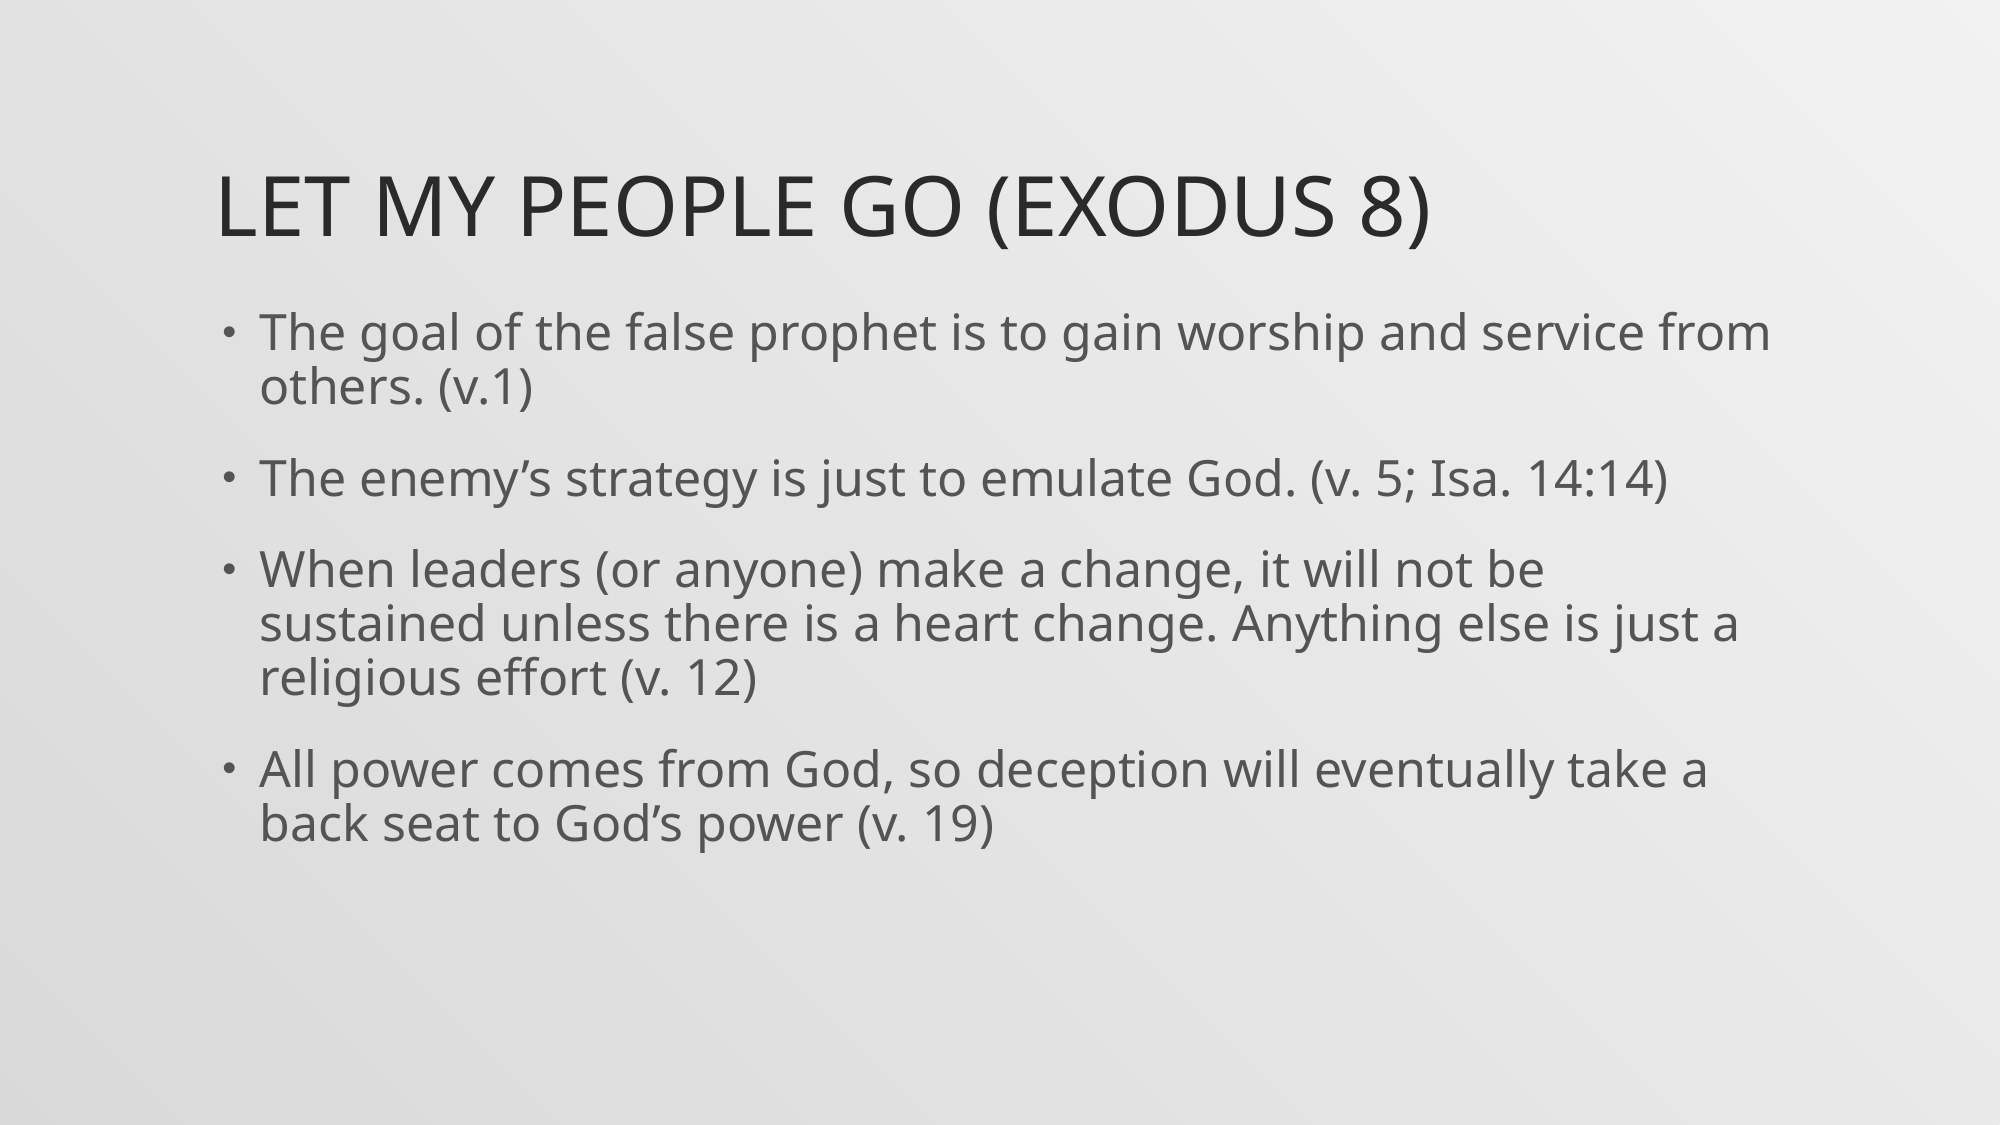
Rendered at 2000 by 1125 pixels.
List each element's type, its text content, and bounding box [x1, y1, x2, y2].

title Let My People GO (Exodus 8) [199, 45, 1800, 263]
list The goal of the false prophet is to gain worship and service from others. (v.1) The enemy’s strategy is just to emulate God. (v. 5; Isa. 14:14) When leaders (or anyone) make a change, it will not be sustained unless there is a heart change. Anything else is just a religious effort (v. 12) All power comes from God, so deception will eventually take a back seat to God’s power (v. 19) [199, 299, 1800, 1080]
